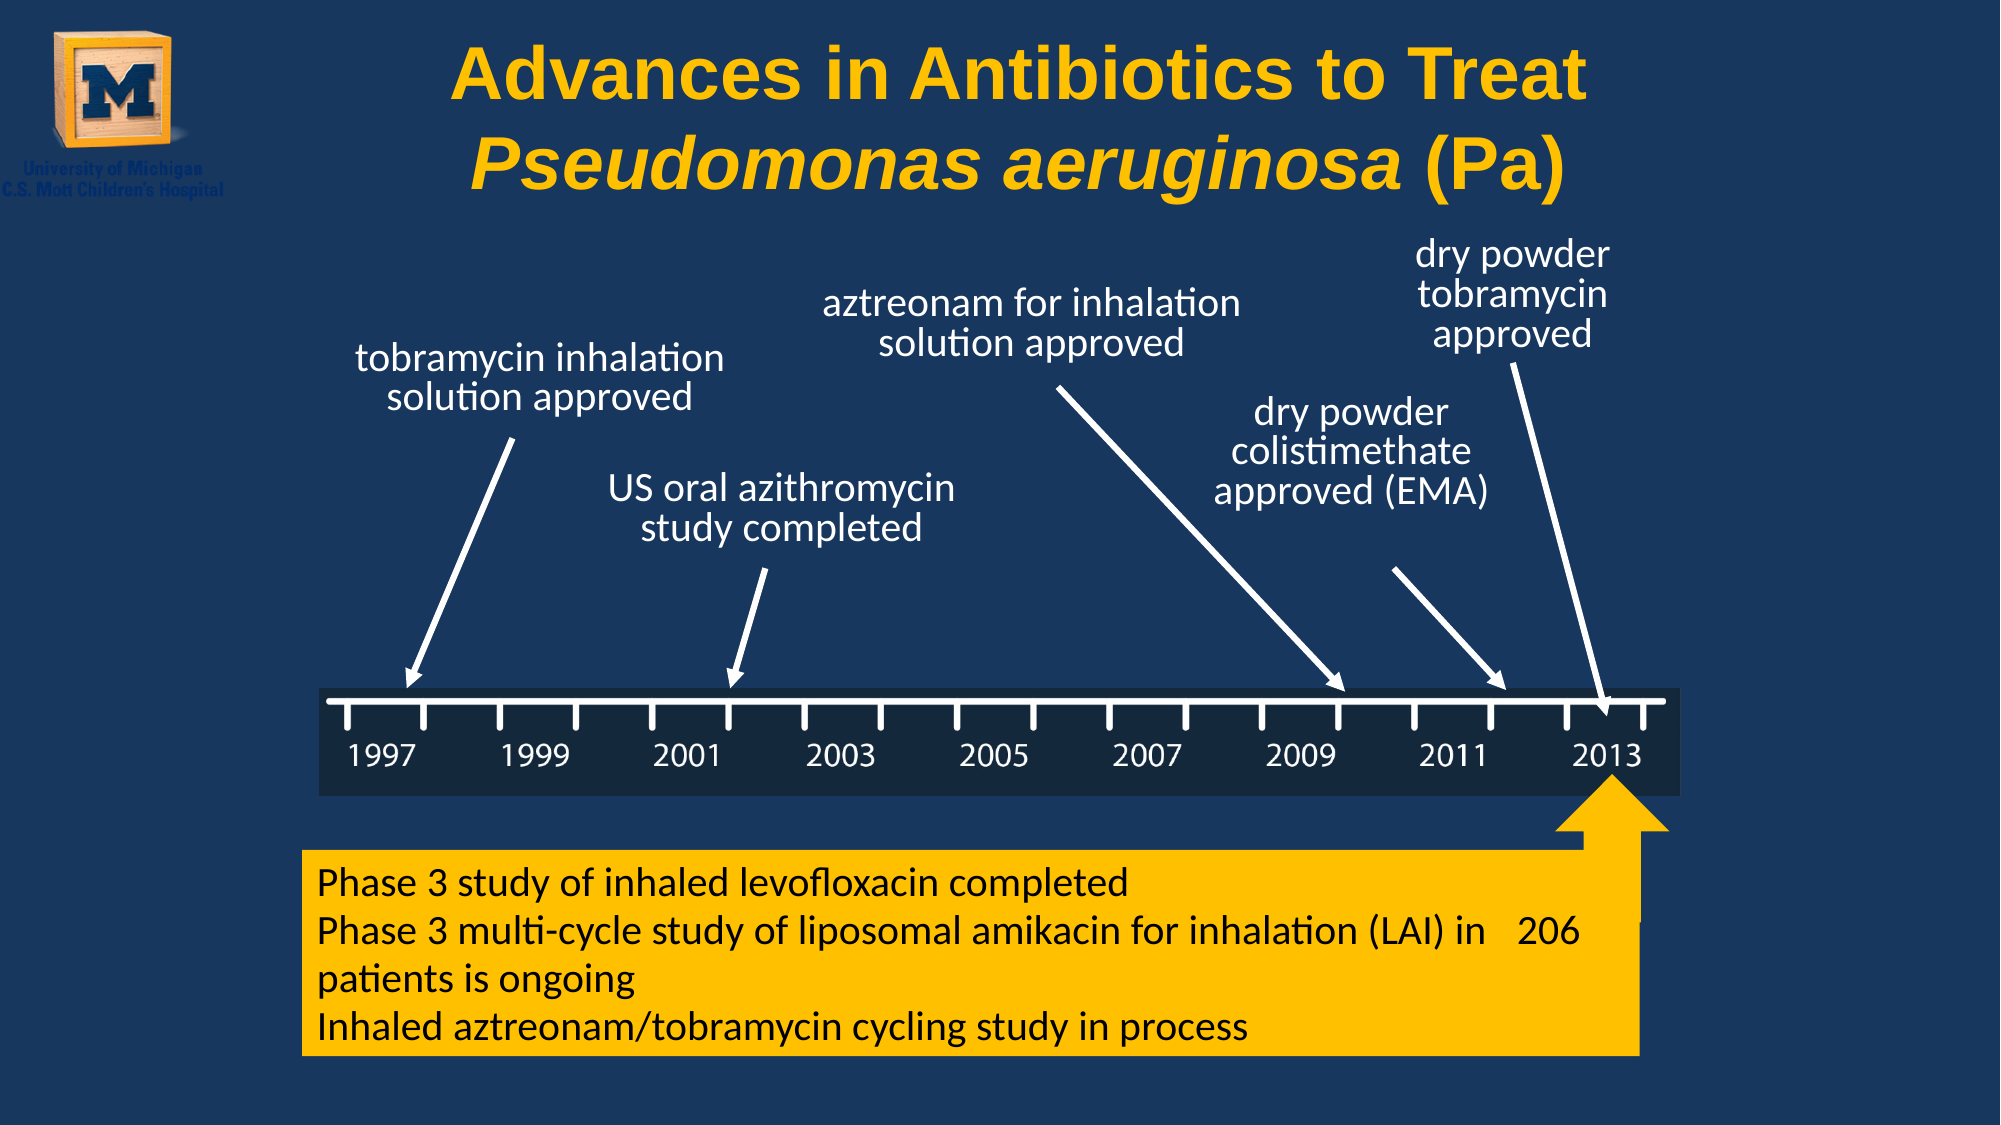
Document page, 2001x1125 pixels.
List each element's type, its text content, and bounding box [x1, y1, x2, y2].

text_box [730, 567, 766, 689]
text_box tobramycin inhalation solution approved [294, 332, 786, 427]
picture [319, 688, 1681, 797]
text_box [301, 773, 1670, 1059]
text_box dry powder colistimethate approved (EMA) [1346, 386, 1507, 521]
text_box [1393, 567, 1507, 691]
text_box dry powder tobramycin approved [1351, 229, 1674, 363]
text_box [1057, 386, 1346, 692]
title Advances in Antibiotics to Treat Pseudomonas aeruginosa (Pa) [339, 17, 1699, 213]
text_box aztreonam for inhalation solution approved [759, 278, 1305, 372]
text_box US oral azithromycin study completed [554, 462, 1010, 557]
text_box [1512, 367, 1608, 717]
picture [0, 27, 226, 203]
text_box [406, 437, 513, 689]
